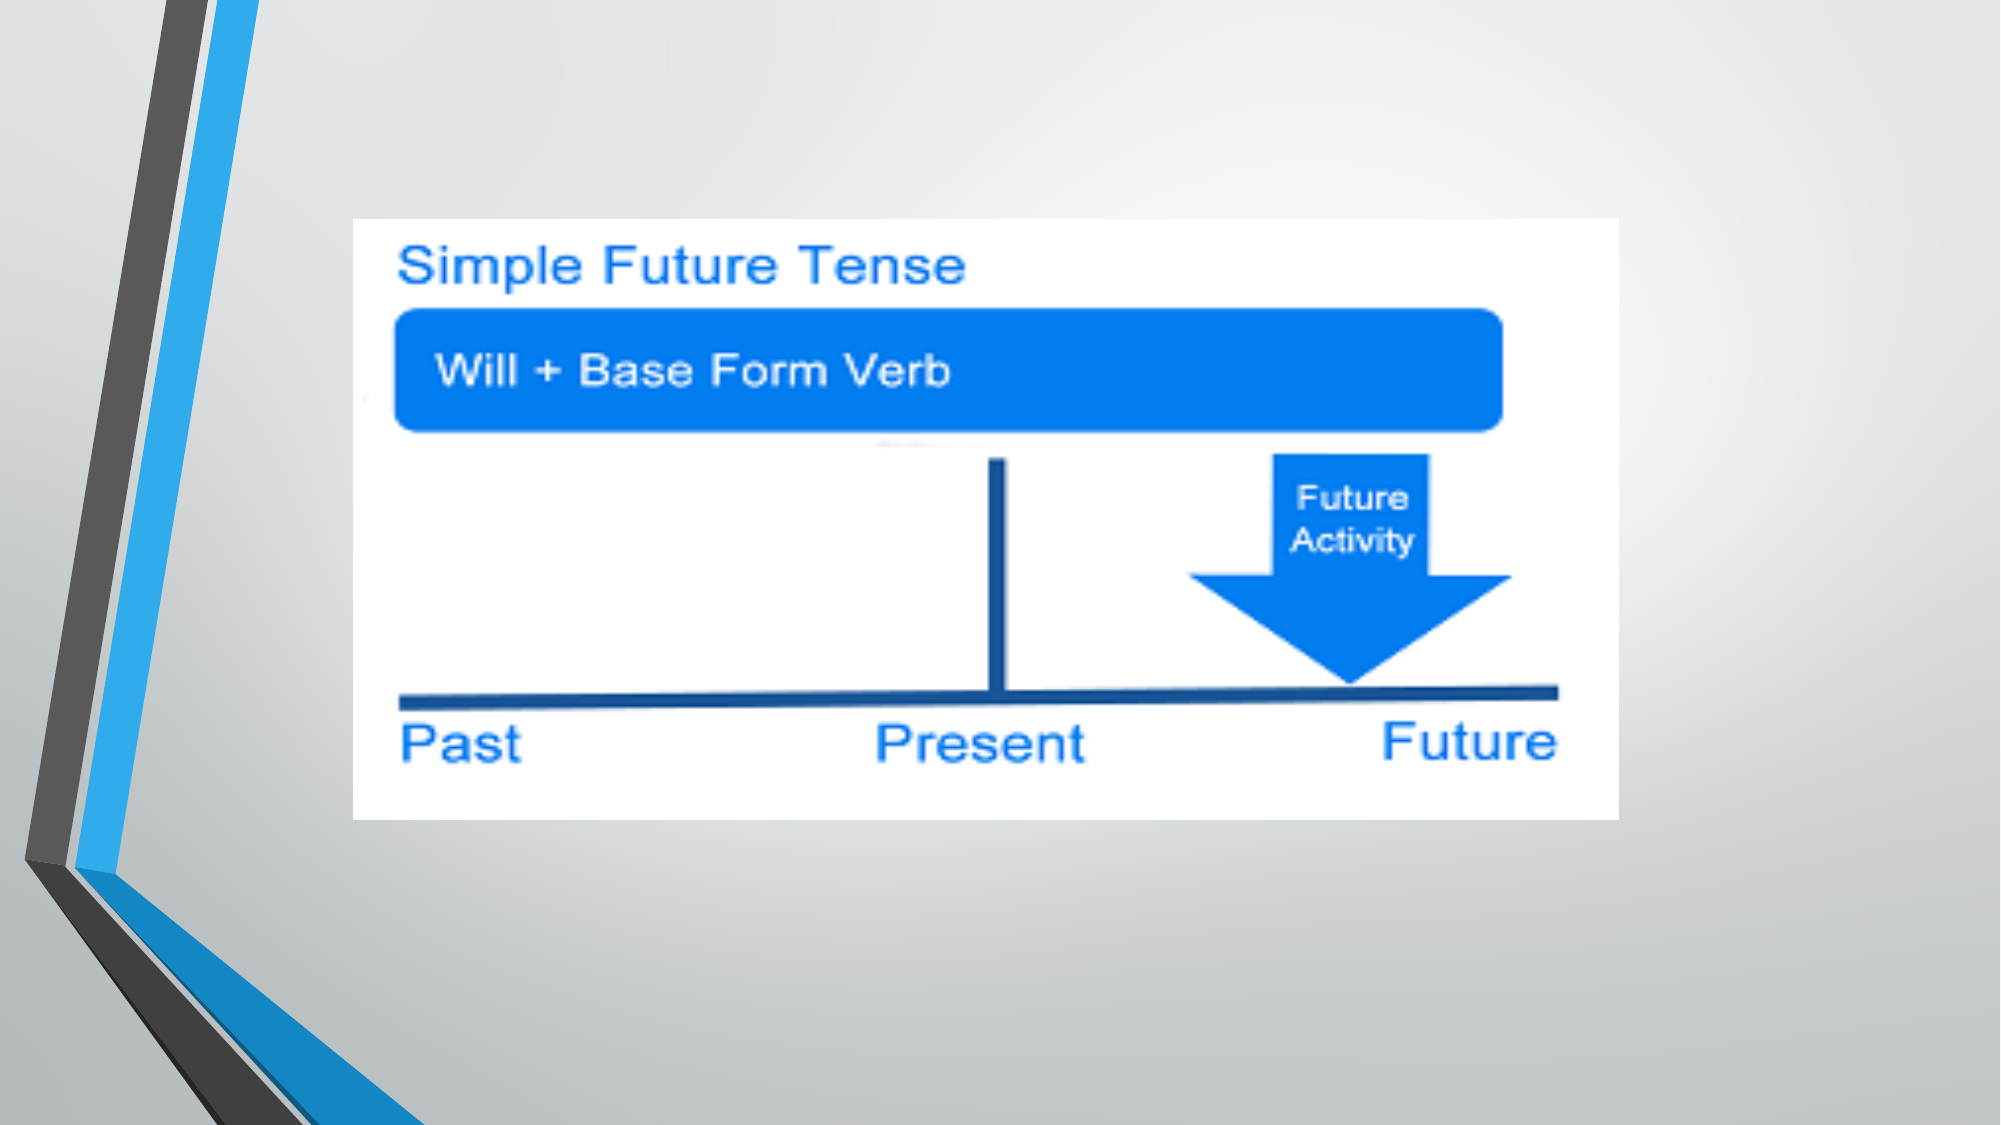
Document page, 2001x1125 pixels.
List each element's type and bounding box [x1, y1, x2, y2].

picture [352, 219, 1619, 821]
